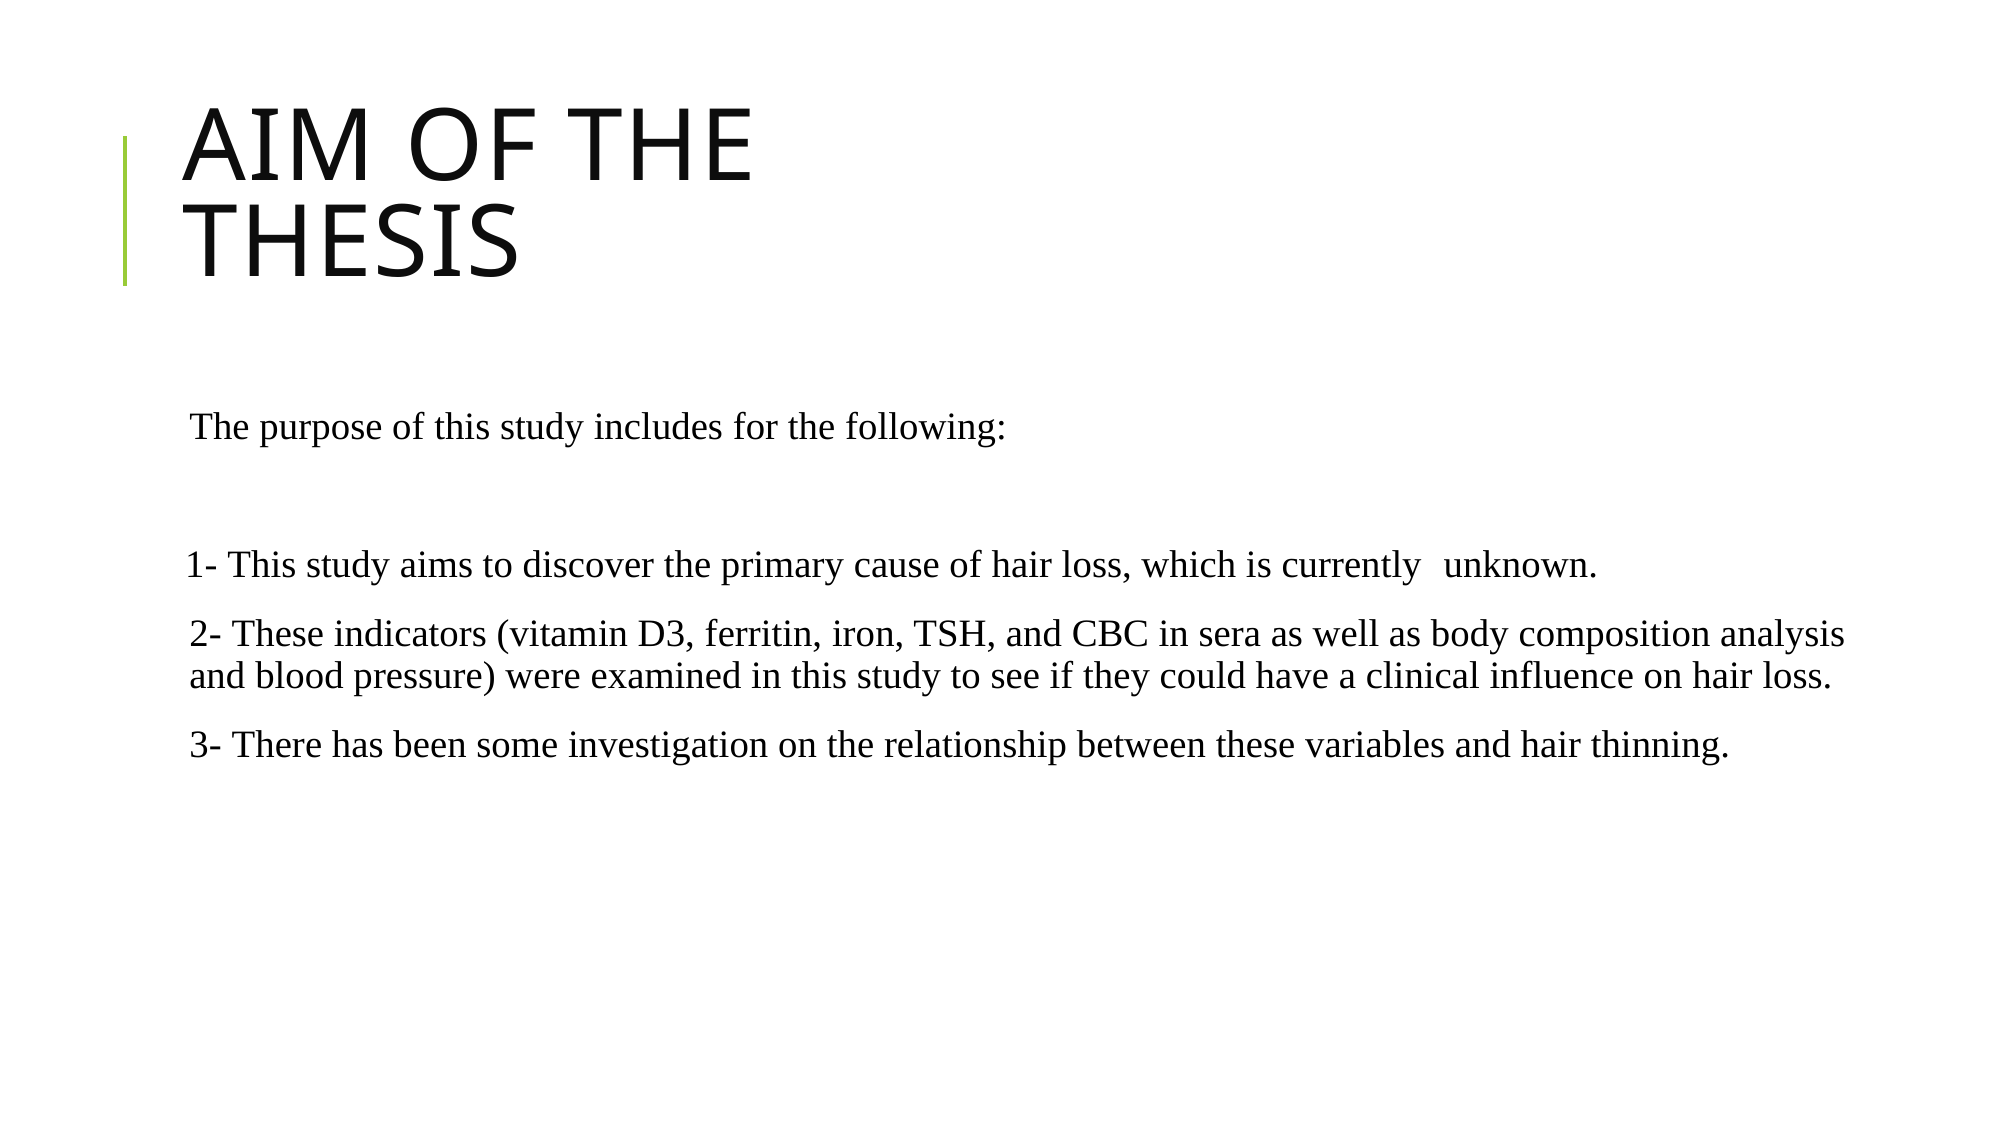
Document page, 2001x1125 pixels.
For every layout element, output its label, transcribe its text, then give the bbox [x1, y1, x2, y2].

list The purpose of this study includes for the following: 1- This study aims to discover the primary cause of hair loss, which is currently unknown. 2- These indicators (vitamin D3, ferritin, iron, TSH, and CBC in sera as well as body composition analysis and blood pressure) were examined in this study to see if they could have a clinical influence on hair loss. 3- There has been some investigation on the relationship between these variables and hair thinning. [168, 324, 1860, 886]
title Aım of the thesıs [168, 96, 846, 305]
